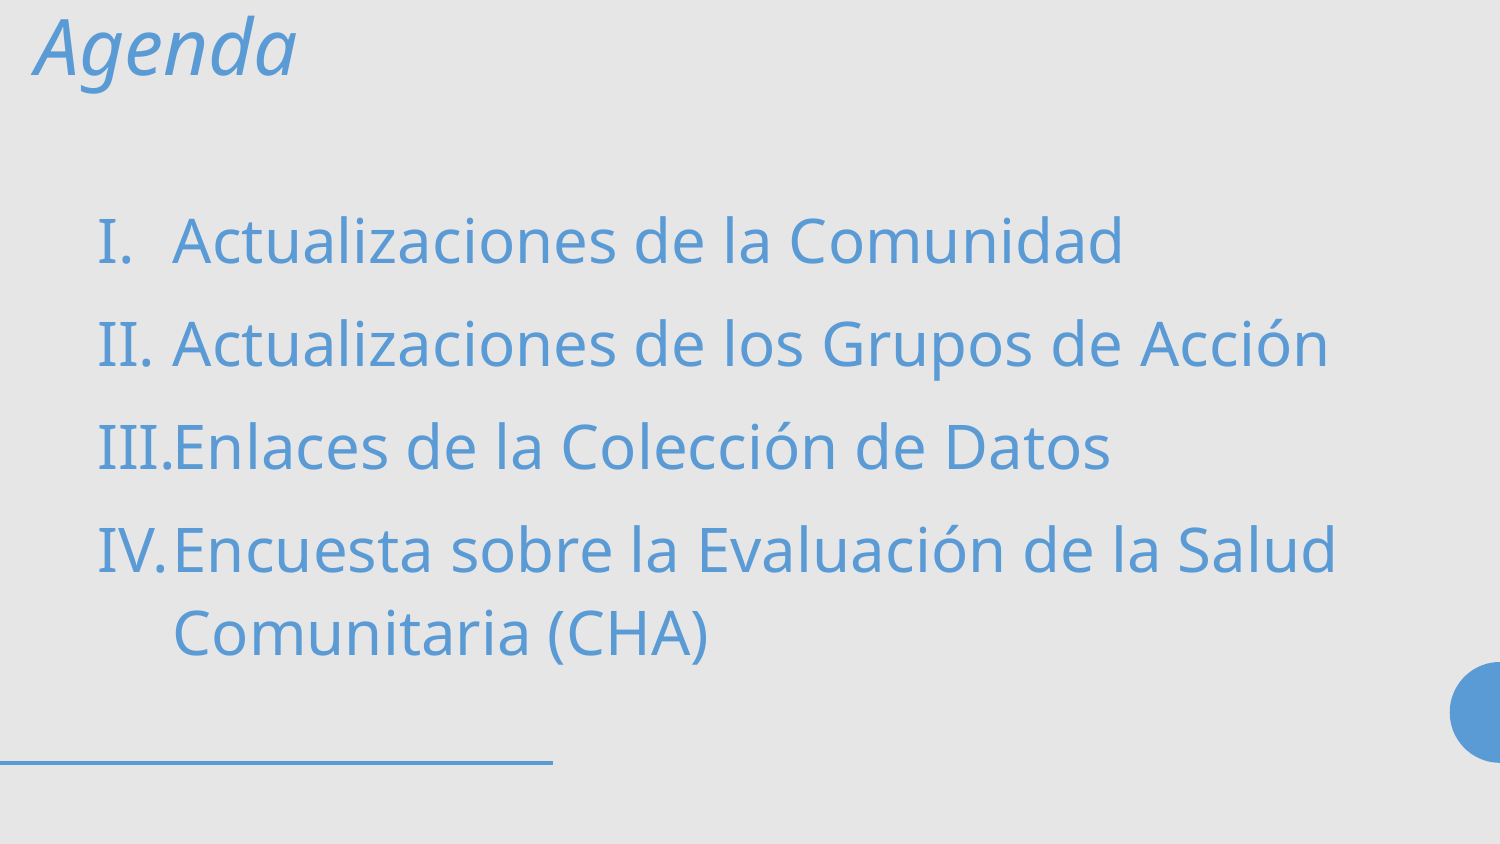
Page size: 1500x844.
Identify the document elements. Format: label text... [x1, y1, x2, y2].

list Actualizaciones de la Comunidad Actualizaciones de los Grupos de Acción Enlaces de la Colección de Datos Encuesta sobre la Evaluación de la Salud Comunitaria (CHA) [82, 185, 1500, 682]
title Agenda [0, 0, 1500, 145]
